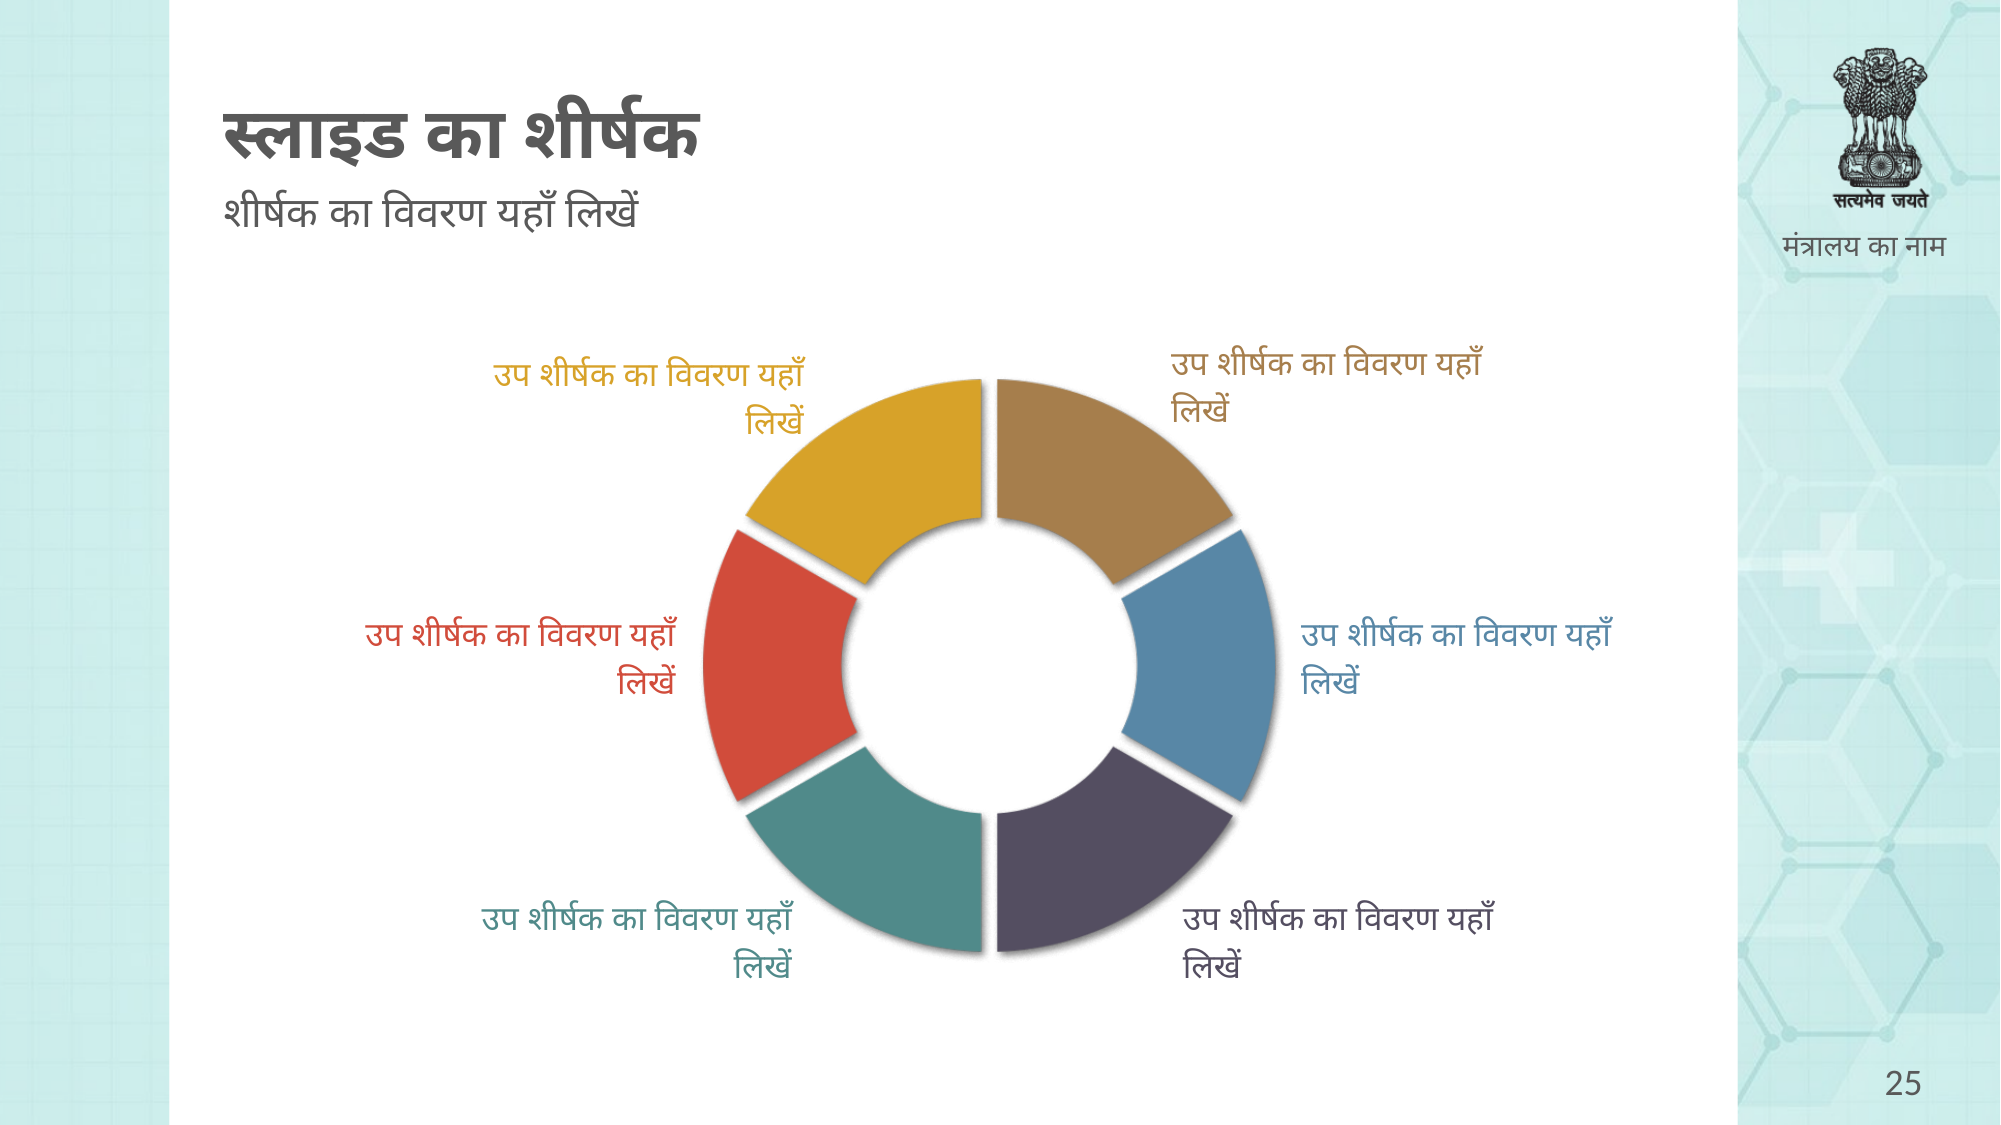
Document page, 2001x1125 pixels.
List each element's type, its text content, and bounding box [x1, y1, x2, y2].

text_box उप शीर्षक का विवरण यहाँ लिखें [1327, 601, 1638, 706]
text_box उप शीर्षक का विवरण यहाँ लिखें [466, 341, 638, 446]
text_box उप शीर्षक का विवरण यहाँ लिखें [1163, 329, 1508, 434]
list शीर्षक का विवरण यहाँ लिखें [208, 184, 1650, 279]
picture [0, 0, 2000, 1125]
text_box उप शीर्षक का विवरण यहाँ लिखें [1175, 885, 1520, 989]
text_box उप शीर्षक का विवरण यहाँ लिखें [338, 601, 638, 706]
list स्लाइड का शीर्षक [208, 90, 1650, 173]
text_box उप शीर्षक का विवरण यहाँ लिखें [454, 885, 800, 989]
text_box 25 [1815, 1050, 1993, 1118]
